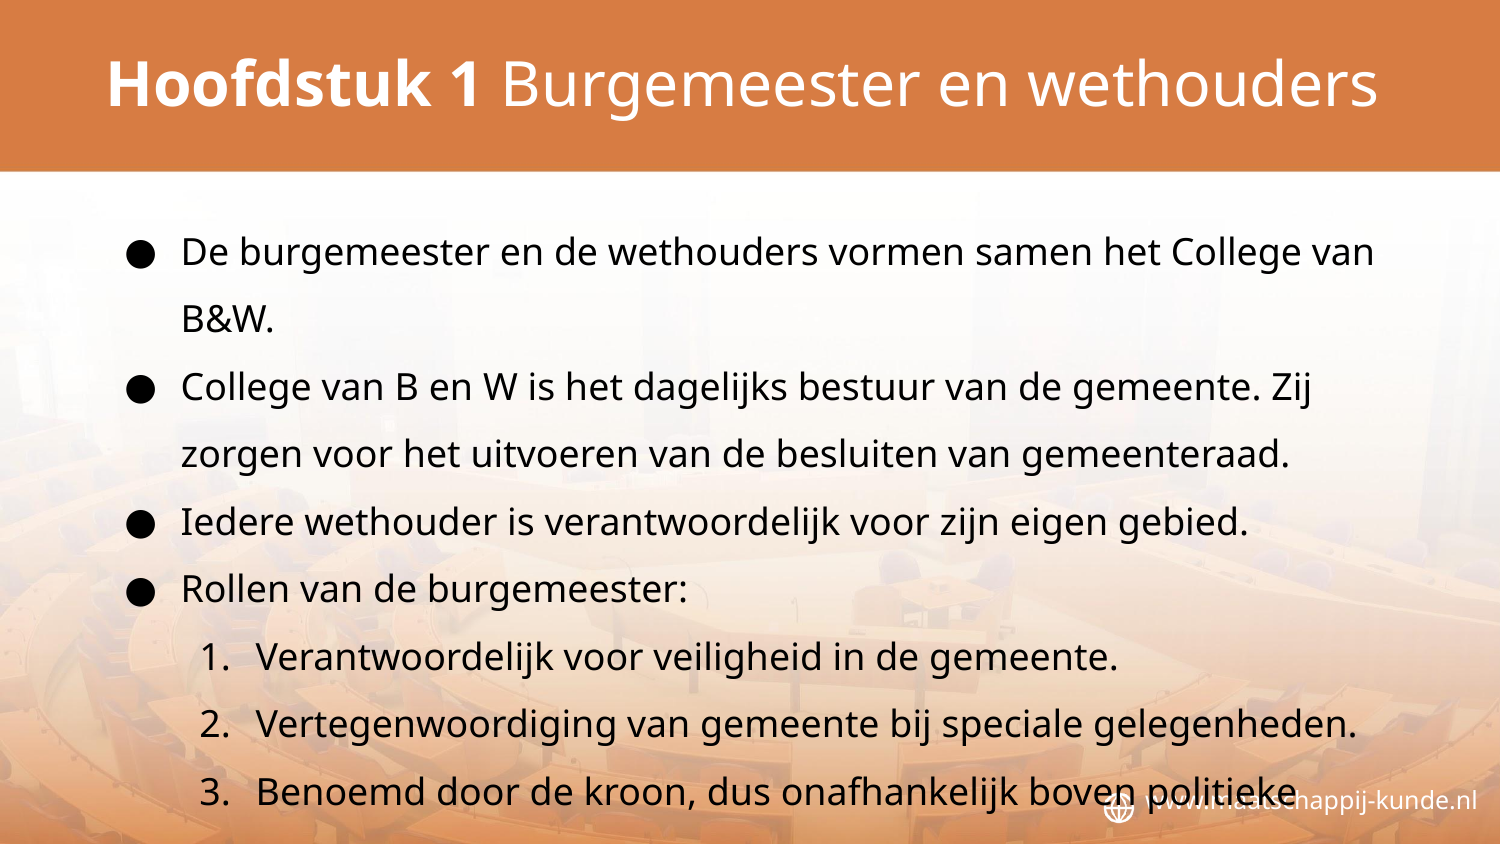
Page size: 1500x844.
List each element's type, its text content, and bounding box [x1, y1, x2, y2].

text_box De burgemeester en de wethouders vormen samen het College van B&W. College van B en W is het dagelijks bestuur van de gemeente. Zij zorgen voor het uitvoeren van de besluiten van gemeenteraad. Iedere wethouder is verantwoordelijk voor zijn eigen gebied. Rollen van de burgemeester: Verantwoordelijk voor veiligheid in de gemeente. Vertegenwoordiging van gemeente bij speciale gelegenheden. Benoemd door de kroon, dus onafhankelijk boven politieke partijen. [98, 198, 1443, 412]
title Hoofdstuk 1 Burgemeester en wethouders [98, 33, 1409, 139]
text_box www.maatschappij-kunde.nl [1137, 777, 1500, 839]
picture [0, 0, 1500, 844]
